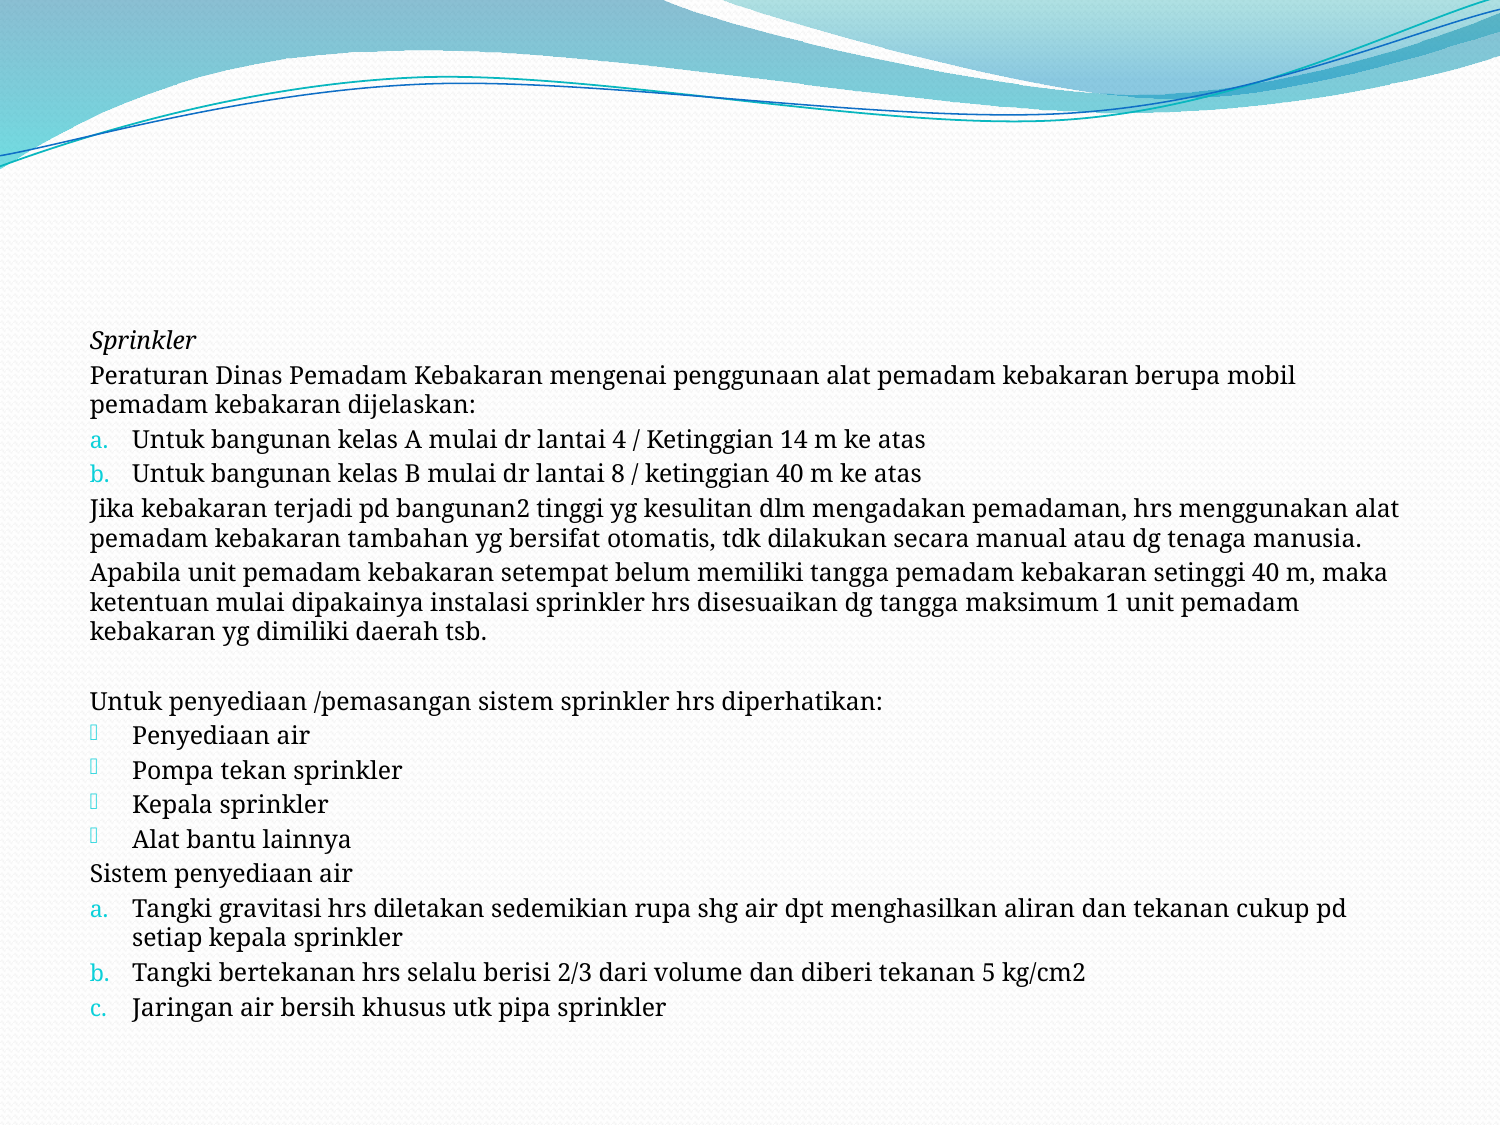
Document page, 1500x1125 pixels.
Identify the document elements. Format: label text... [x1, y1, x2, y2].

list Sprinkler Peraturan Dinas Pemadam Kebakaran mengenai penggunaan alat pemadam kebakaran berupa mobil pemadam kebakaran dijelaskan: Untuk bangunan kelas A mulai dr lantai 4 / Ketinggian 14 m ke atas Untuk bangunan kelas B mulai dr lantai 8 / ketinggian 40 m ke atas Jika kebakaran terjadi pd bangunan2 tinggi yg kesulitan dlm mengadakan pemadaman, hrs menggunakan alat pemadam kebakaran tambahan yg bersifat otomatis, tdk dilakukan secara manual atau dg tenaga manusia. Apabila unit pemadam kebakaran setempat belum memiliki tangga pemadam kebakaran setinggi 40 m, maka ketentuan mulai dipakainya instalasi sprinkler hrs disesuaikan dg tangga maksimum 1 unit pemadam kebakaran yg dimiliki daerah tsb. Untuk penyediaan /pemasangan sistem sprinkler hrs diperhatikan: Penyediaan air Pompa tekan sprinkler Kepala sprinkler Alat bantu lainnya Sistem penyediaan air Tangki gravitasi hrs diletakan sedemikian rupa shg air dpt menghasilkan aliran dan tekanan cukup pd setiap kepala sprinkler Tangki bertekanan hrs selalu berisi 2/3 dari volume dan diberi tekanan 5 kg/cm2 Jaringan air bersih khusus utk pipa sprinkler [75, 317, 1425, 1038]
